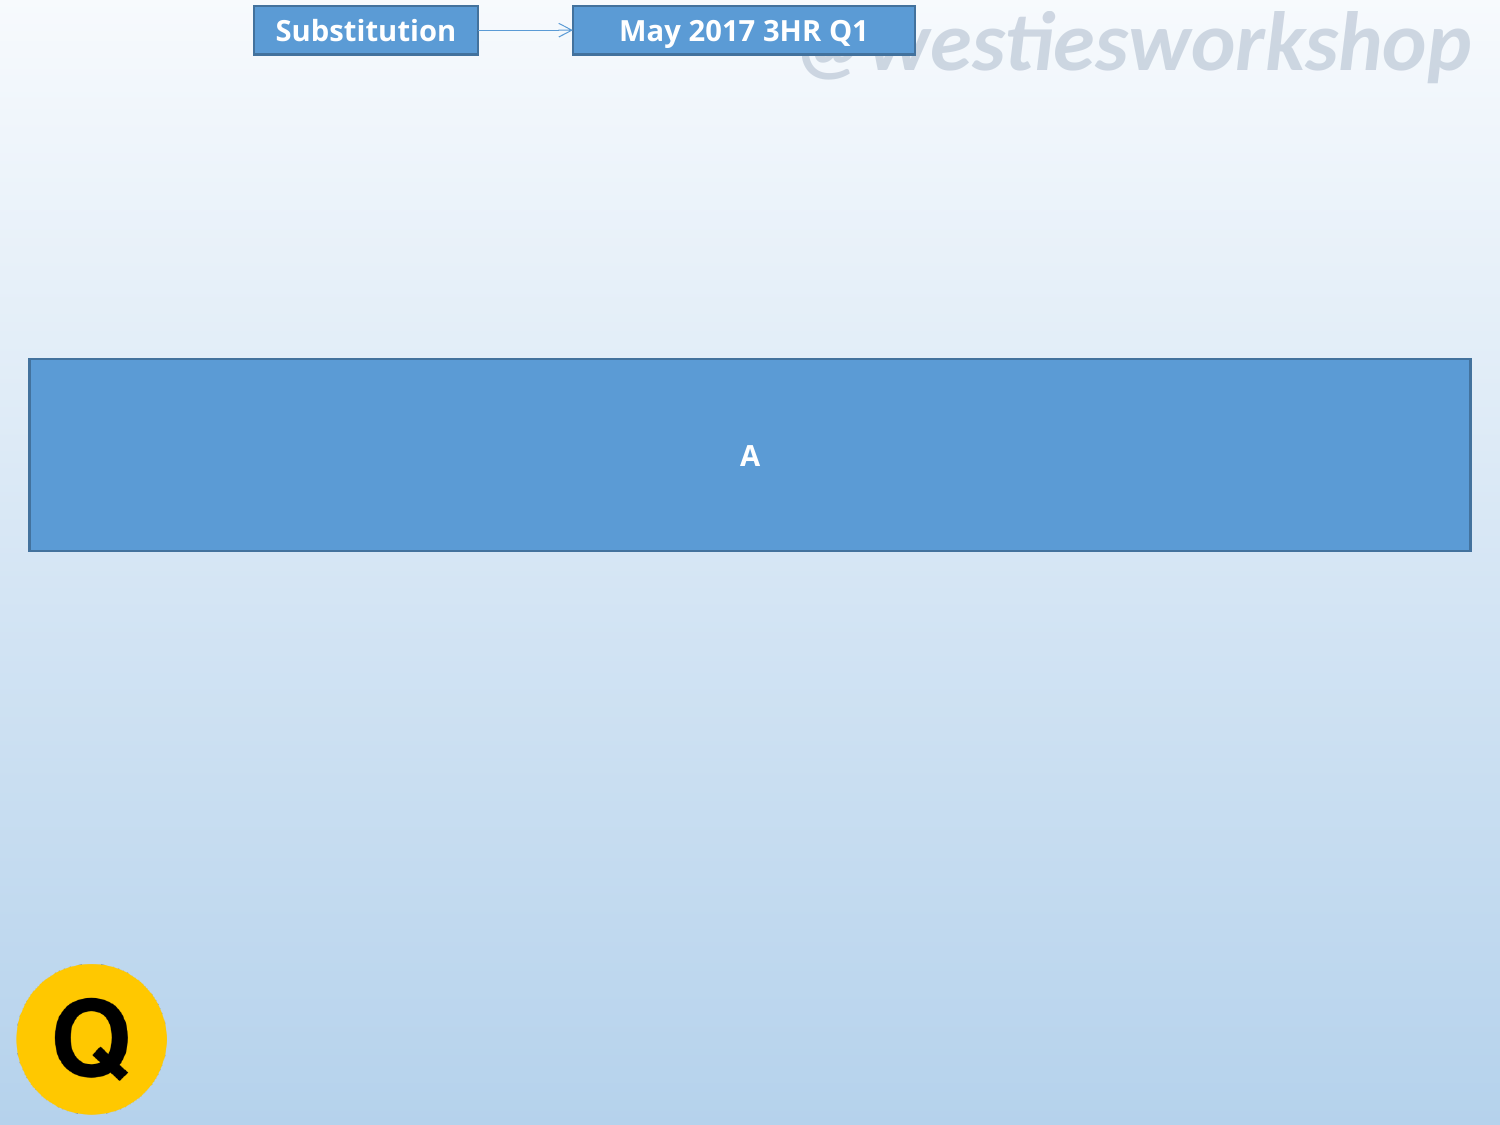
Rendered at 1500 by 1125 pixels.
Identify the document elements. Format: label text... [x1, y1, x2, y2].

picture [29, 359, 1471, 551]
text_box Substitution [253, 5, 479, 56]
text_box May 2017 3HR Q1 [572, 5, 916, 56]
picture [0, 940, 191, 1125]
